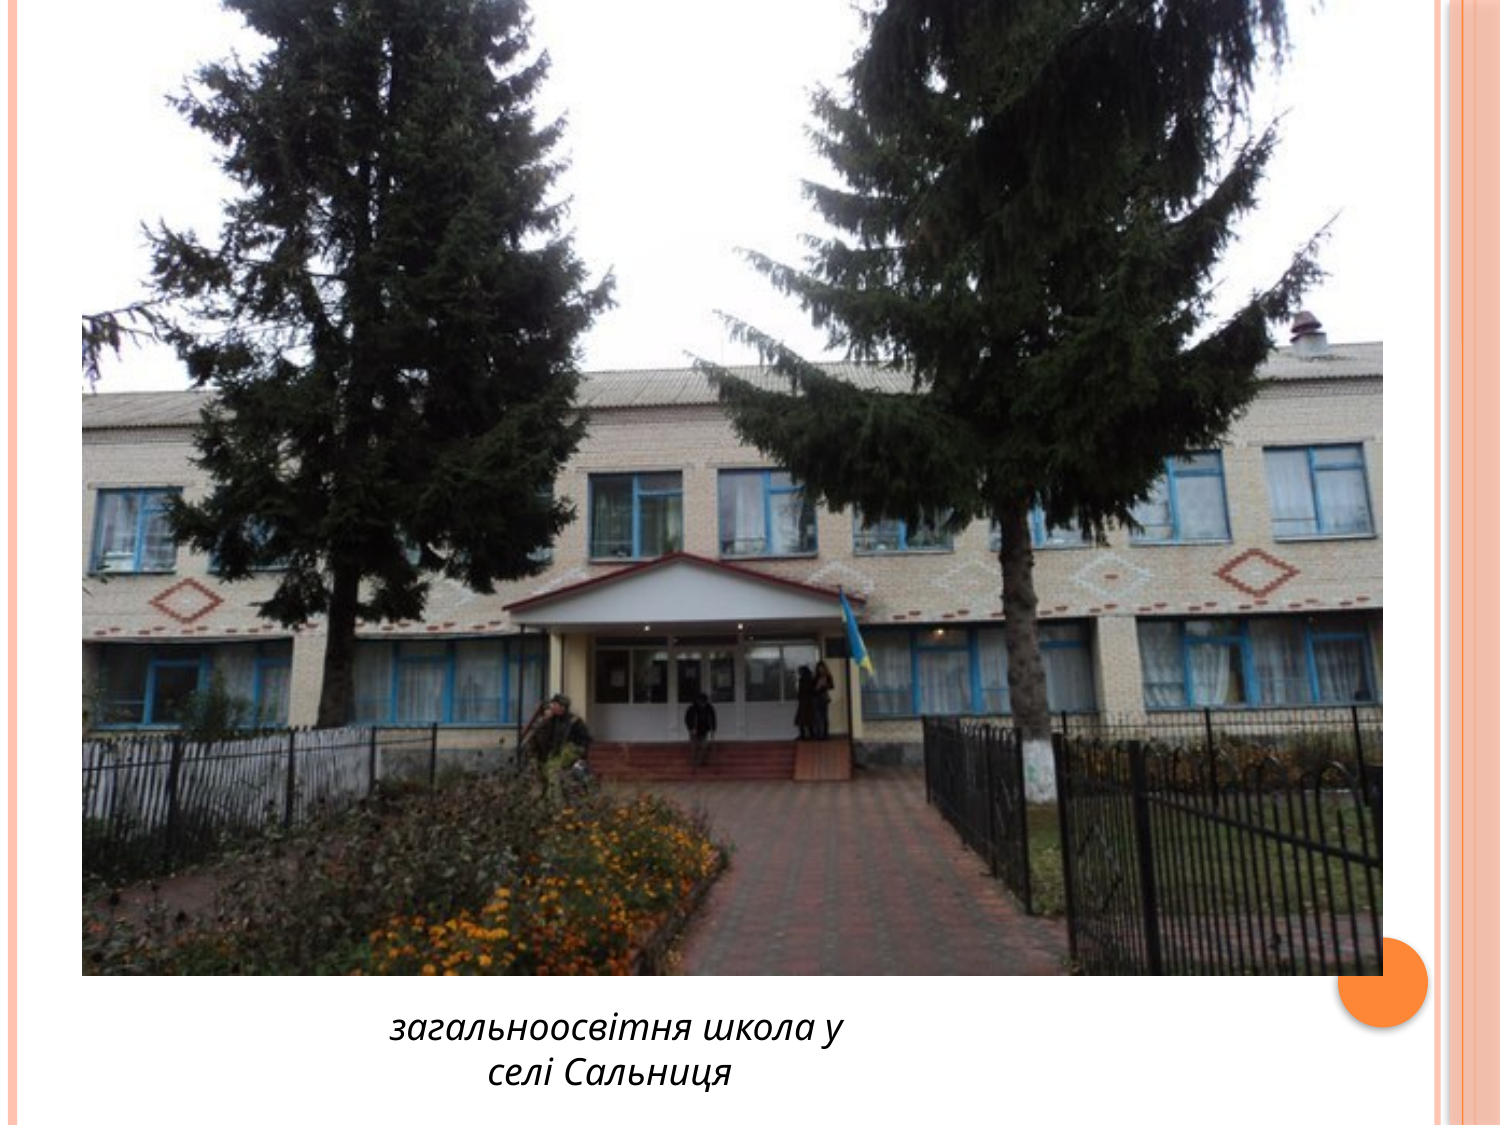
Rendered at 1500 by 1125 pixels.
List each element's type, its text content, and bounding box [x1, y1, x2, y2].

text_box загальноосвітня школа у селі Сальниця [375, 996, 938, 1101]
picture [81, 0, 1384, 977]
